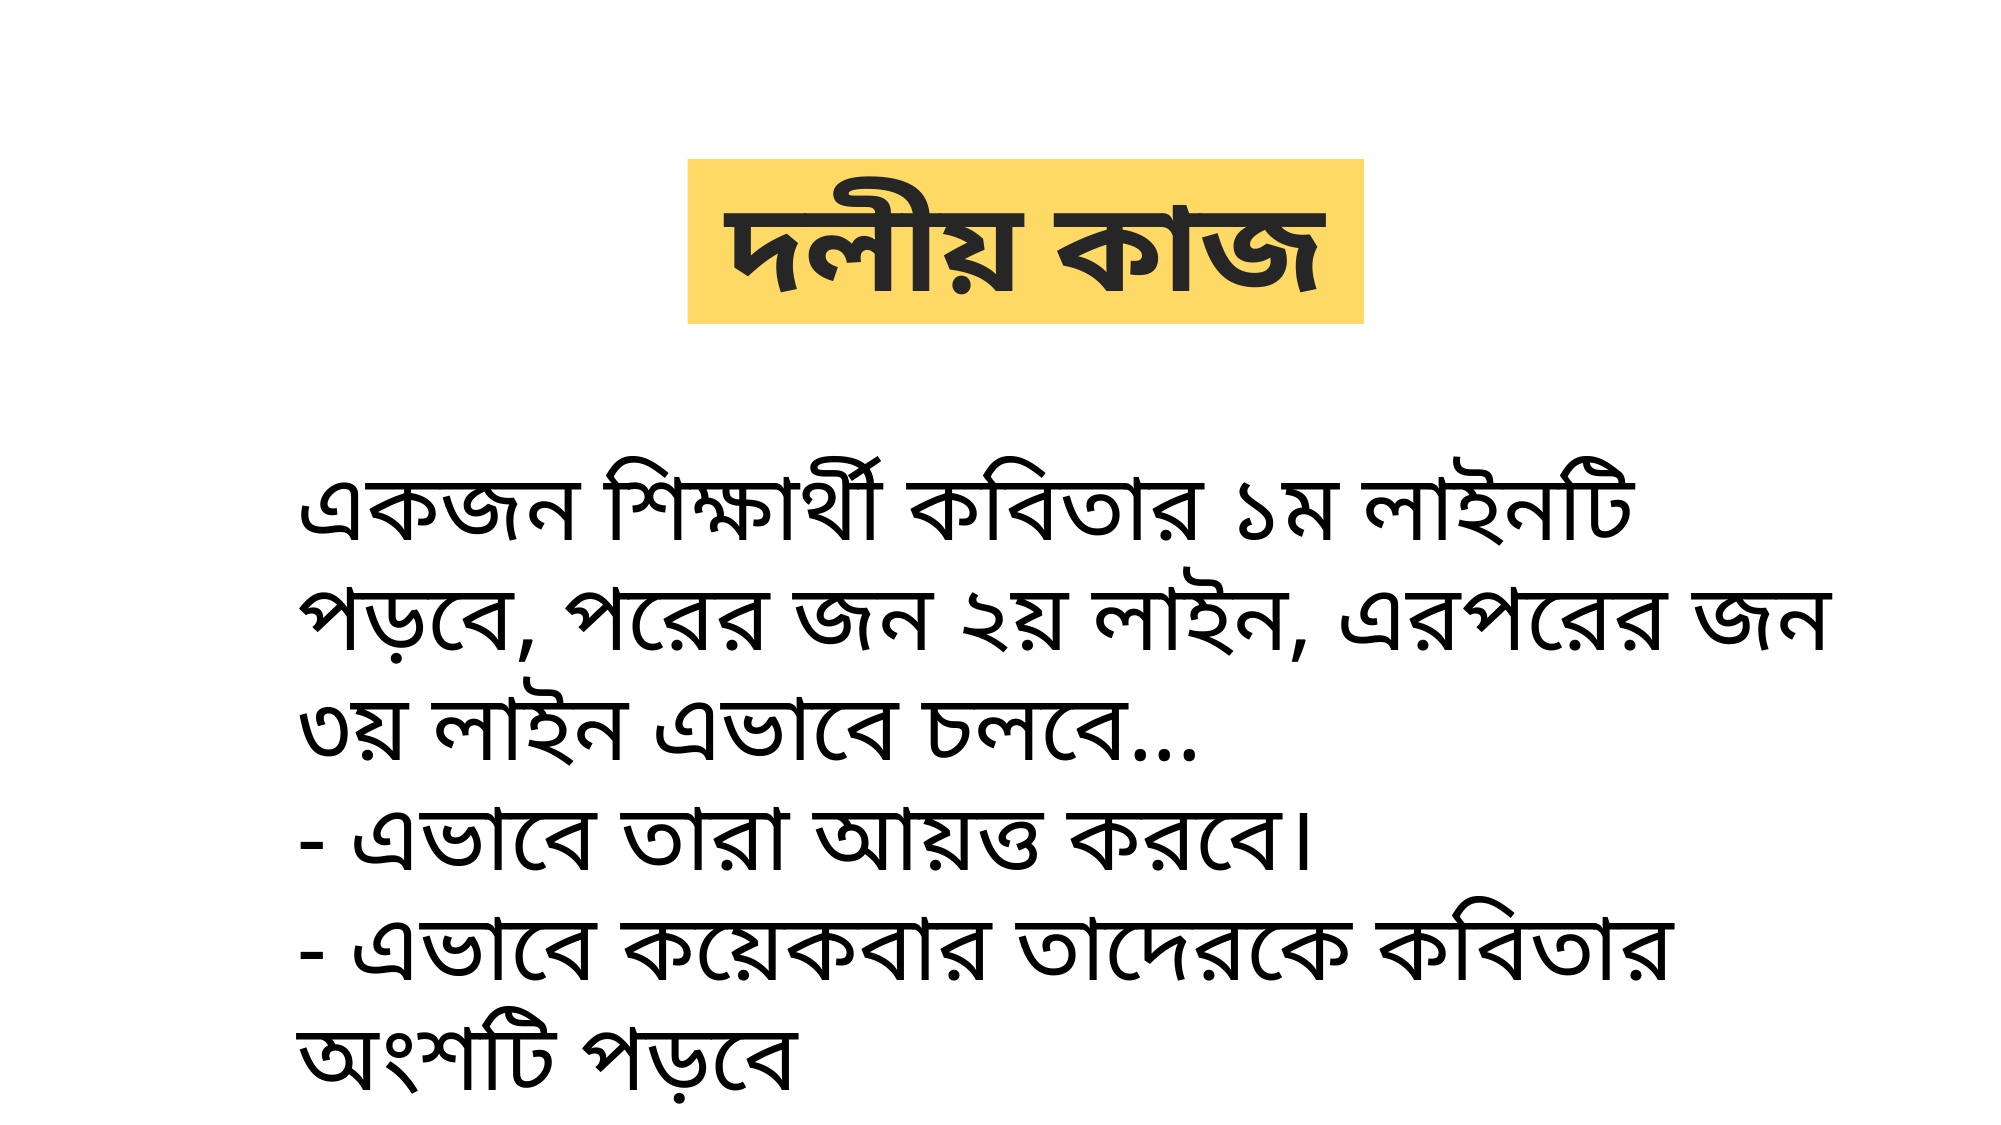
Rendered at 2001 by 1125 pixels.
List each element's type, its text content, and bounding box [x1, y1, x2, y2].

text_box একজন শিক্ষার্থী কবিতার ১ম লাইনটি পড়বে, পরের জন ২য় লাইন, এরপরের জন ৩য় লাইন এভাবে চলবে... - এভাবে তারা আয়ত্ত করবে। - এভাবে কয়েকবার তাদেরকে কবিতার অংশটি পড়বে [282, 441, 1914, 1116]
text_box দলীয় কাজ [687, 159, 1364, 324]
